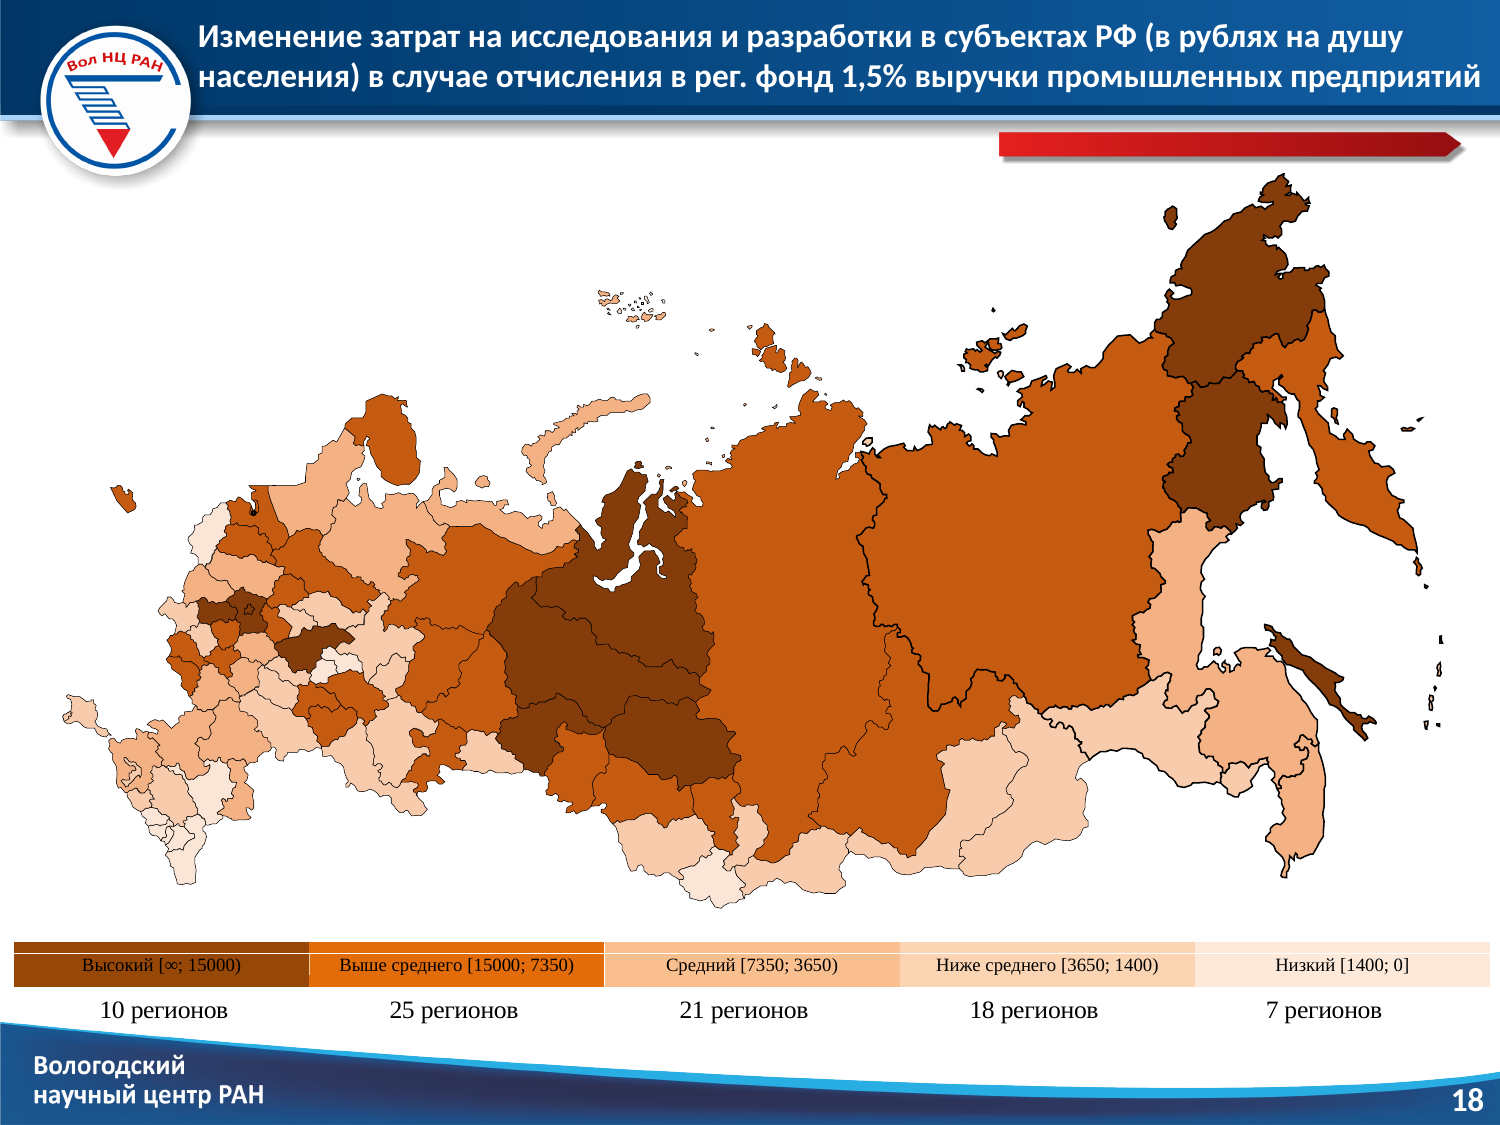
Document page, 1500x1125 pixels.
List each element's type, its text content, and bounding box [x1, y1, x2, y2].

title Изменение затрат на исследования и разработки в субъектах РФ (в рублях на душу населения) в случае отчисления в рег. фонд 1,5% выручки промышленных предприятий [182, 7, 1500, 103]
picture [0, 0, 1500, 1125]
slide_number 18 [1435, 1070, 1500, 1125]
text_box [62, 172, 1443, 909]
